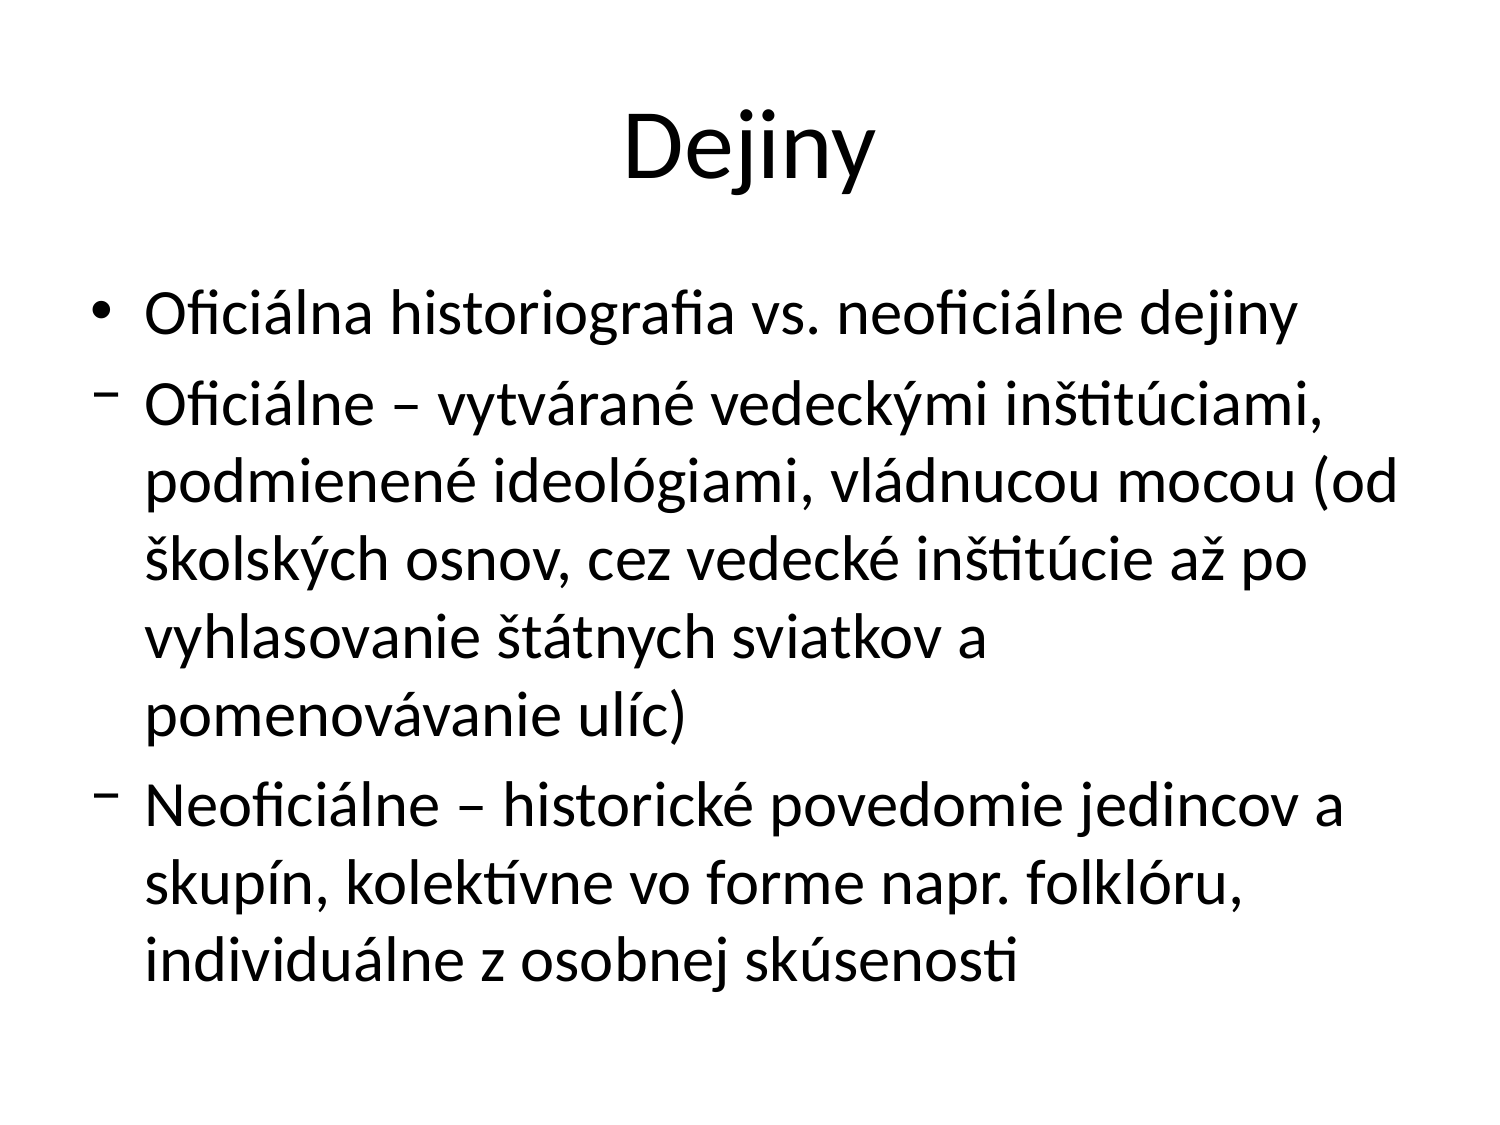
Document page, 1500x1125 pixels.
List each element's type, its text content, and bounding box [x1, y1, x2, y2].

title Dejiny [75, 45, 1425, 233]
list Oficiálna historiografia vs. neoficiálne dejiny Oficiálne – vytvárané vedeckými inštitúciami, podmienené ideológiami, vládnucou mocou (od školských osnov, cez vedecké inštitúcie až po vyhlasovanie štátnych sviatkov a pomenovávanie ulíc) Neoficiálne – historické povedomie jedincov a skupín, kolektívne vo forme napr. folklóru, individuálne z osobnej skúsenosti [75, 262, 1425, 1005]
